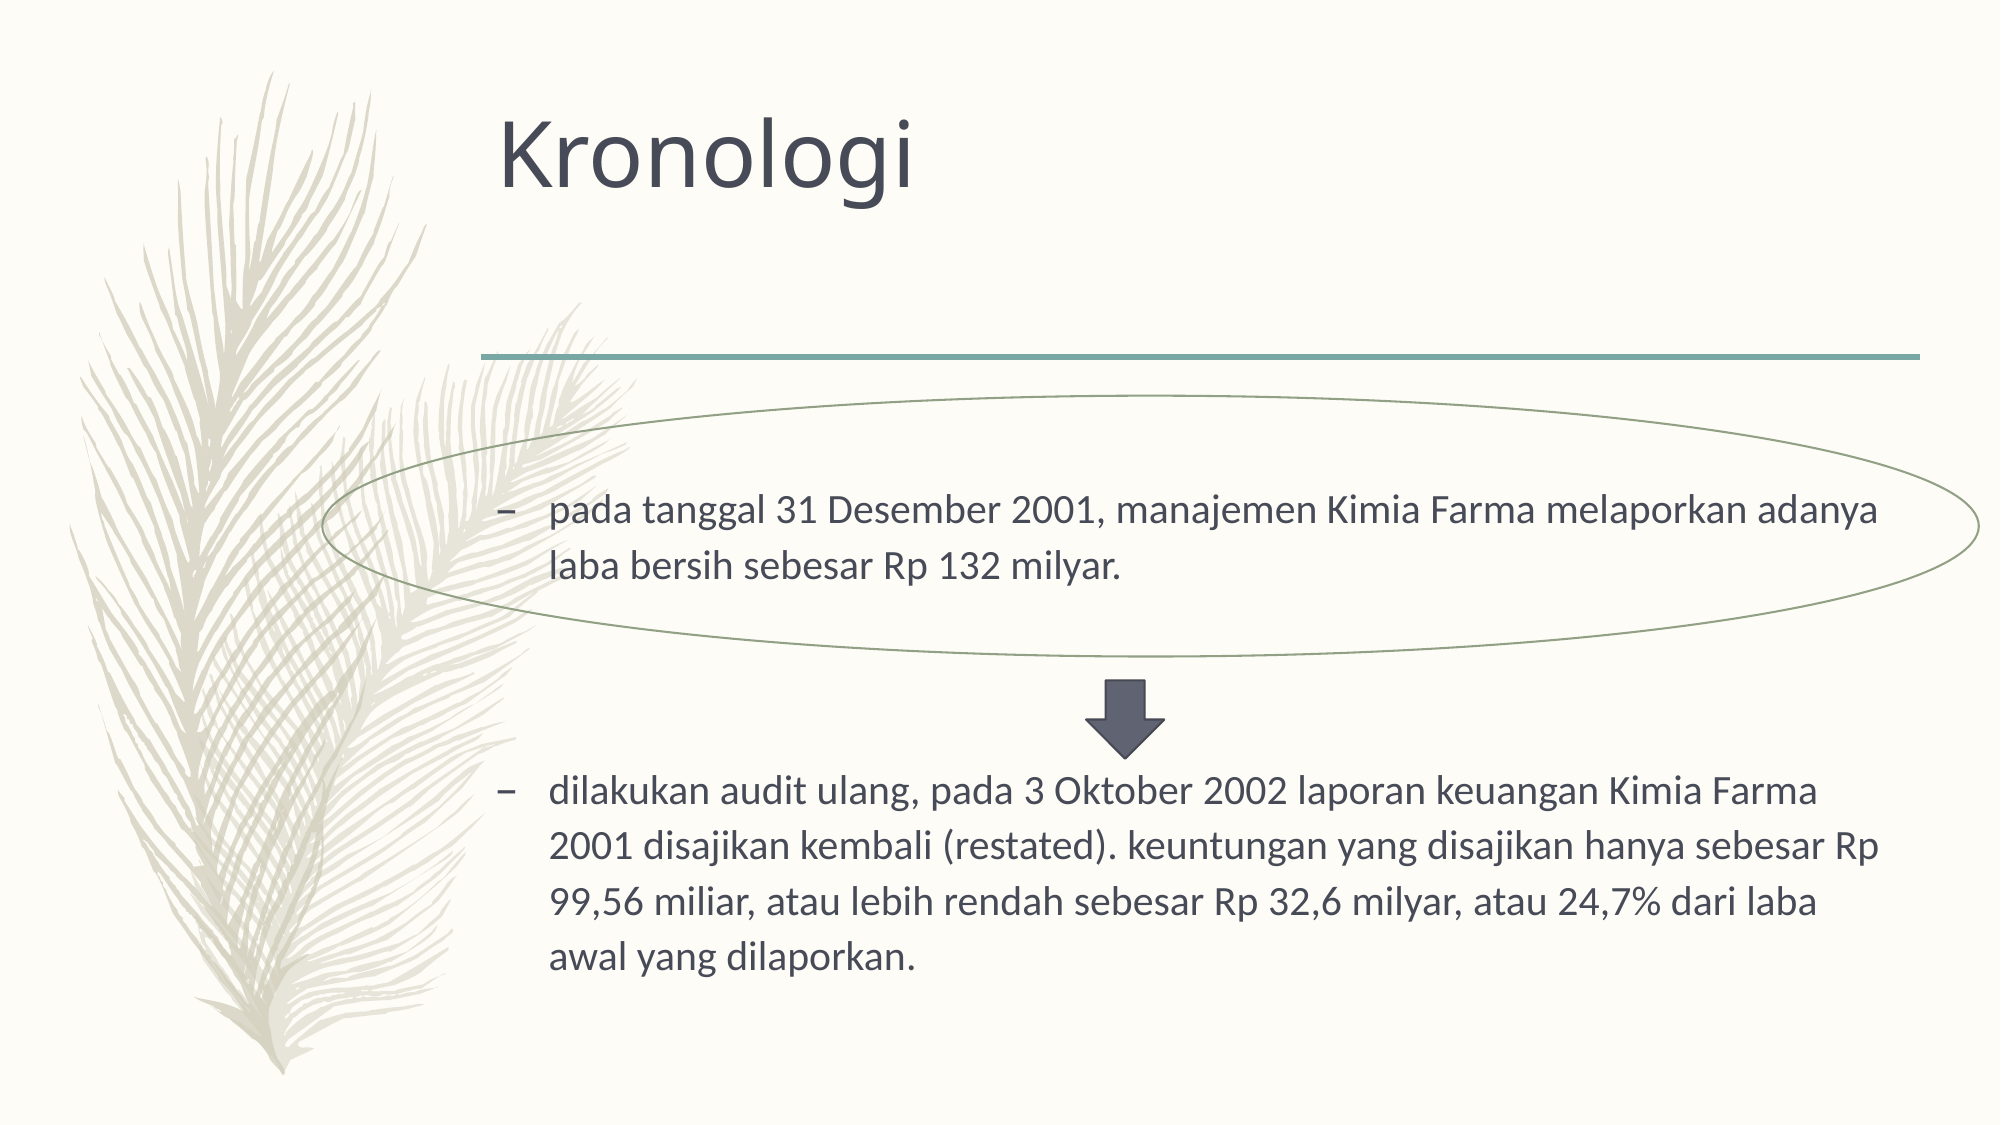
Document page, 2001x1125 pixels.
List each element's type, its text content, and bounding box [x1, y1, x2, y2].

text_box [321, 394, 1980, 658]
list pada tanggal 31 Desember 2001, manajemen Kimia Farma melaporkan adanya laba bersih sebesar Rp 132 milyar. dilakukan audit ulang, pada 3 Oktober 2002 laporan keuangan Kimia Farma 2001 disajikan kembali (restated). keuntungan yang disajikan hanya sebesar Rp 99,56 miliar, atau lebih rendah sebesar Rp 32,6 milyar, atau 24,7% dari laba awal yang dilaporkan. [1386, 399, 1920, 476]
list pada tanggal 31 Desember 2001, manajemen Kimia Farma melaporkan adanya laba bersih sebesar Rp 132 milyar. dilakukan audit ulang, pada 3 Oktober 2002 laporan keuangan Kimia Farma 2001 disajikan kembali (restated). keuntungan yang disajikan hanya sebesar Rp 99,56 miliar, atau lebih rendah sebesar Rp 32,6 milyar, atau 24,7% dari laba awal yang dilaporkan. [481, 399, 915, 448]
list pada tanggal 31 Desember 2001, manajemen Kimia Farma melaporkan adanya laba bersih sebesar Rp 132 milyar. dilakukan audit ulang, pada 3 Oktober 2002 laporan keuangan Kimia Farma 2001 disajikan kembali (restated). keuntungan yang disajikan hanya sebesar Rp 99,56 miliar, atau lebih rendah sebesar Rp 32,6 milyar, atau 24,7% dari laba awal yang dilaporkan. [481, 576, 1920, 999]
text_box [1085, 679, 1166, 760]
title Kronologi [481, 93, 1920, 350]
